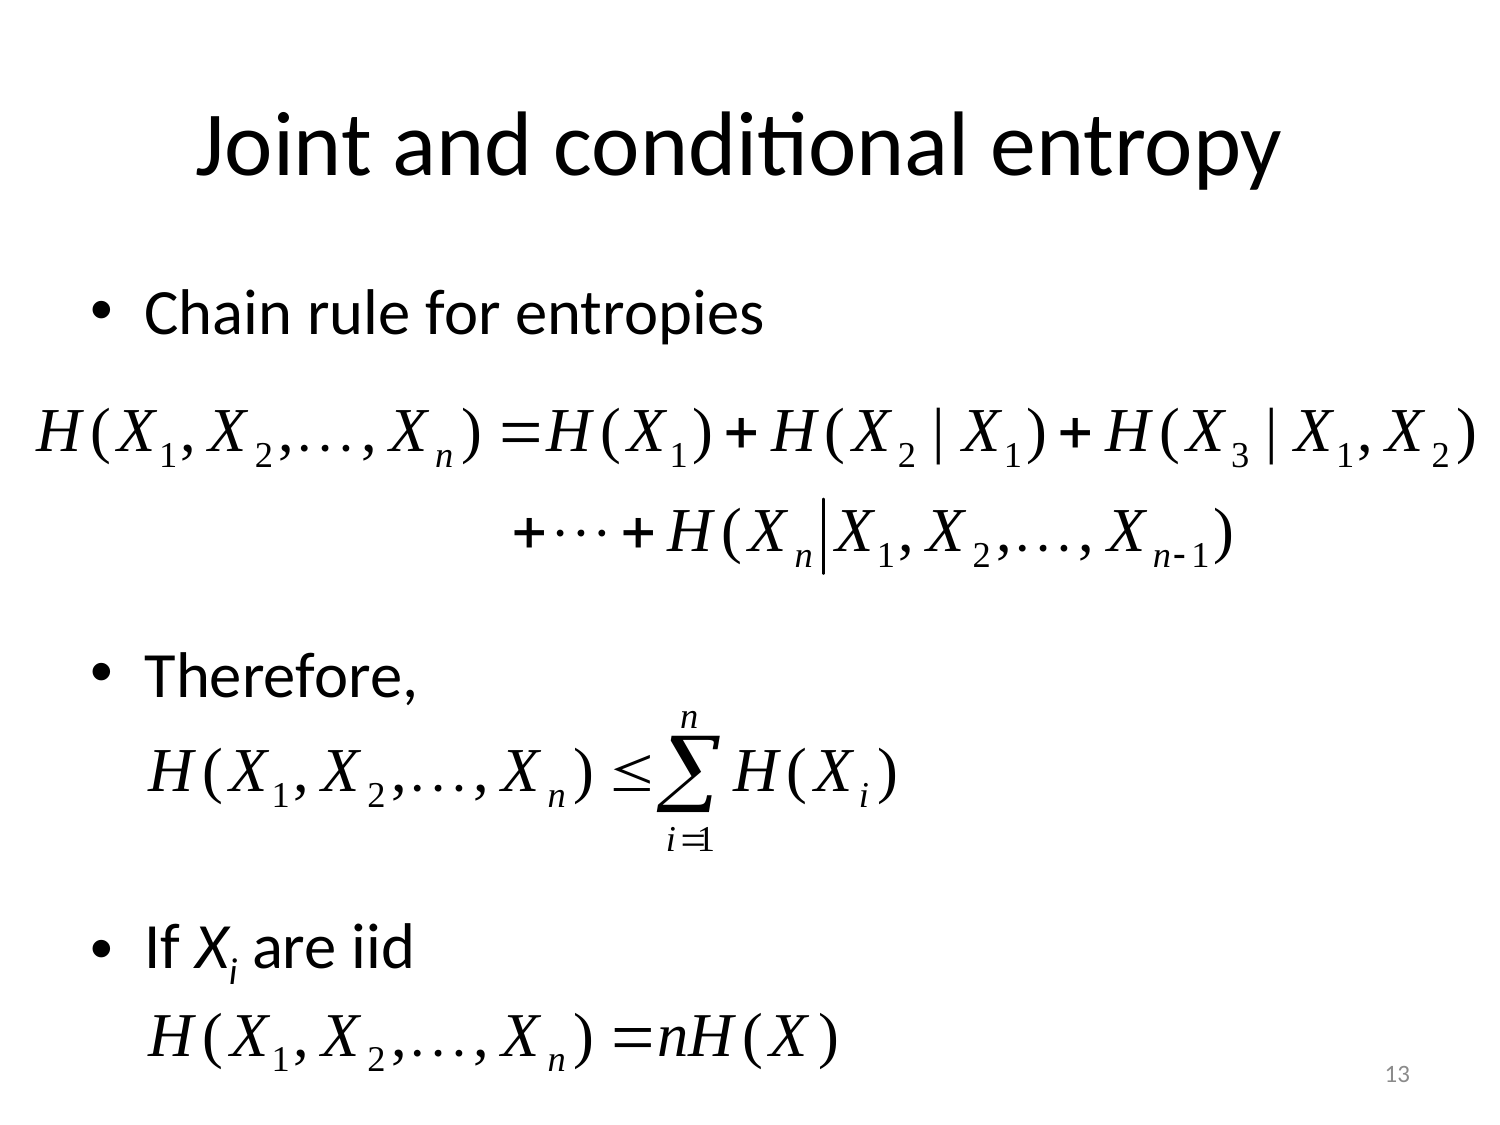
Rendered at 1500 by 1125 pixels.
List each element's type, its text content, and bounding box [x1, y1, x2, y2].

title Joint and conditional entropy [75, 45, 1425, 233]
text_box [137, 993, 851, 1088]
list Chain rule for entropies Therefore, If Xi are iid [75, 262, 1425, 388]
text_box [24, 389, 1488, 588]
slide_number 13 [1074, 1042, 1425, 1103]
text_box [137, 687, 908, 865]
list Chain rule for entropies Therefore, If Xi are iid [75, 596, 1425, 1005]
